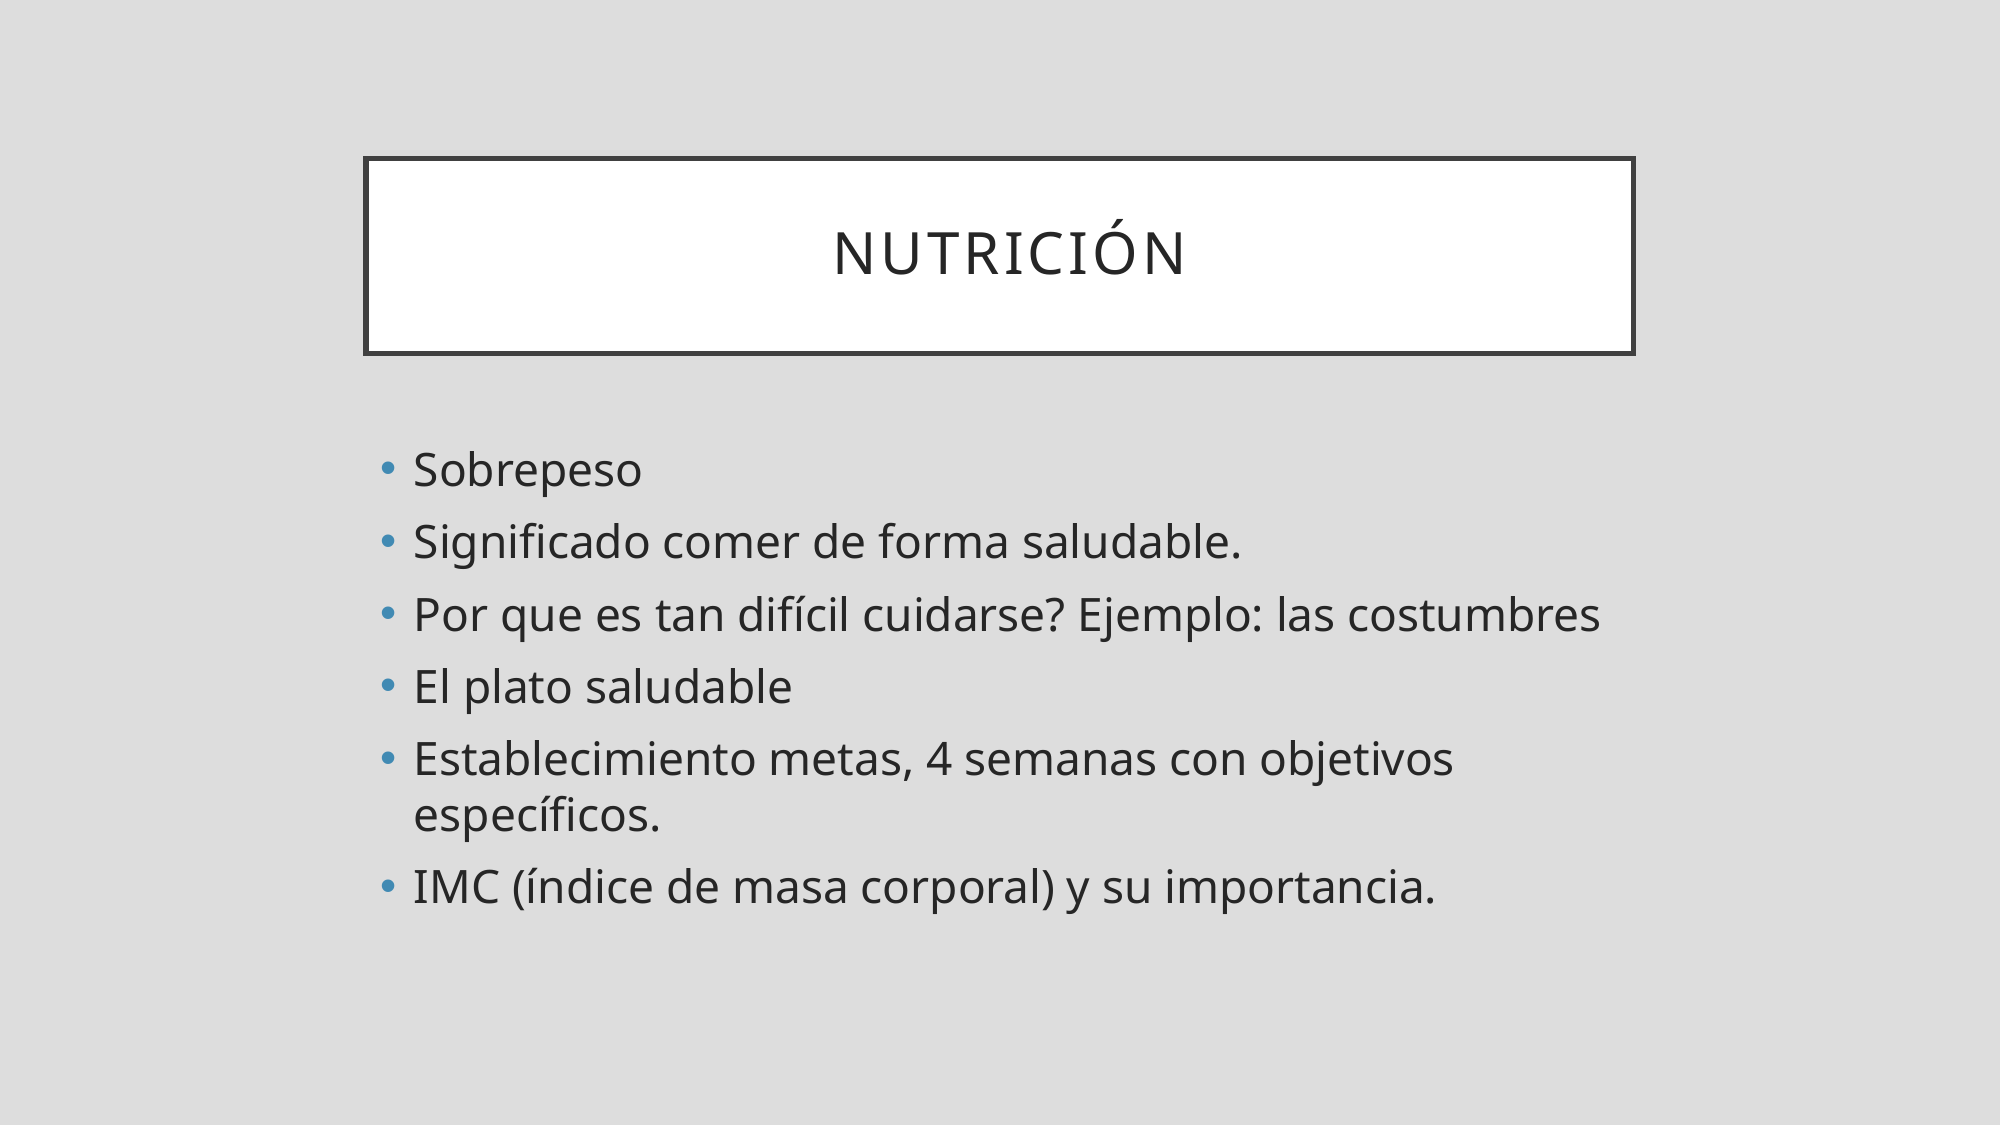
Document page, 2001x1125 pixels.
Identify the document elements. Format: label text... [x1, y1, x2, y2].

text_box Sobrepeso Significado comer de forma saludable. Por que es tan difícil cuidarse? Ejemplo: las costumbres El plato saludable Establecimiento metas, 4 semanas con objetivos específicos. IMC (índice de masa corporal) y su importancia. [365, 432, 1634, 942]
text_box NUTRICIóN [365, 158, 1634, 354]
